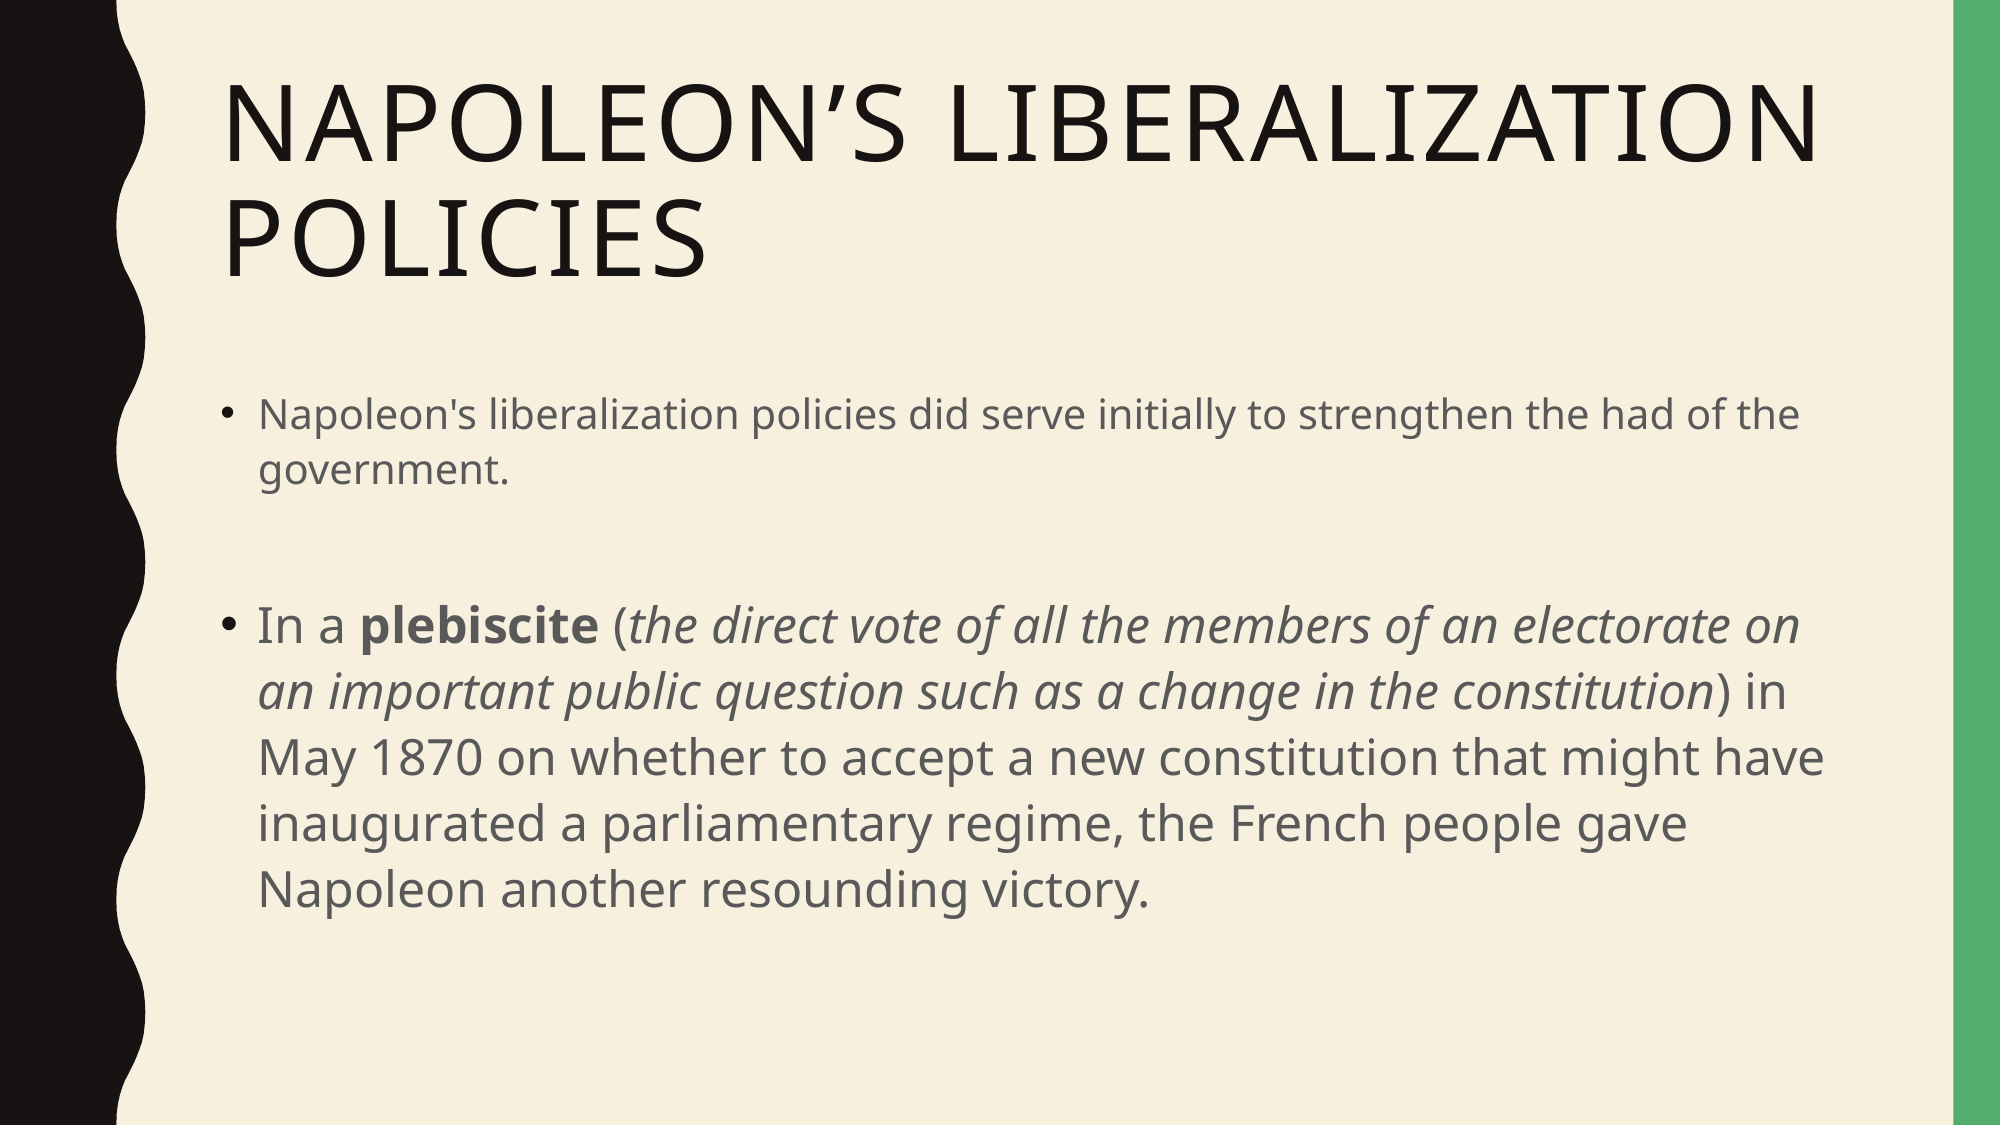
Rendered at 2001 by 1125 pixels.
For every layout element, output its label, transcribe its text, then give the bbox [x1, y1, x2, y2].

list Napoleon's liberalization policies did serve initially to strengthen the had of the government. In a plebiscite (the direct vote of all the members of an electorate on an important public question such as a change in the constitution) in May 1870 on whether to accept a new constitution that might have inaugurated a parliamentary regime, the French people gave Napoleon another resounding victory. [205, 375, 1875, 1043]
title Napoleon’s Liberalization Policies [205, 62, 1875, 308]
